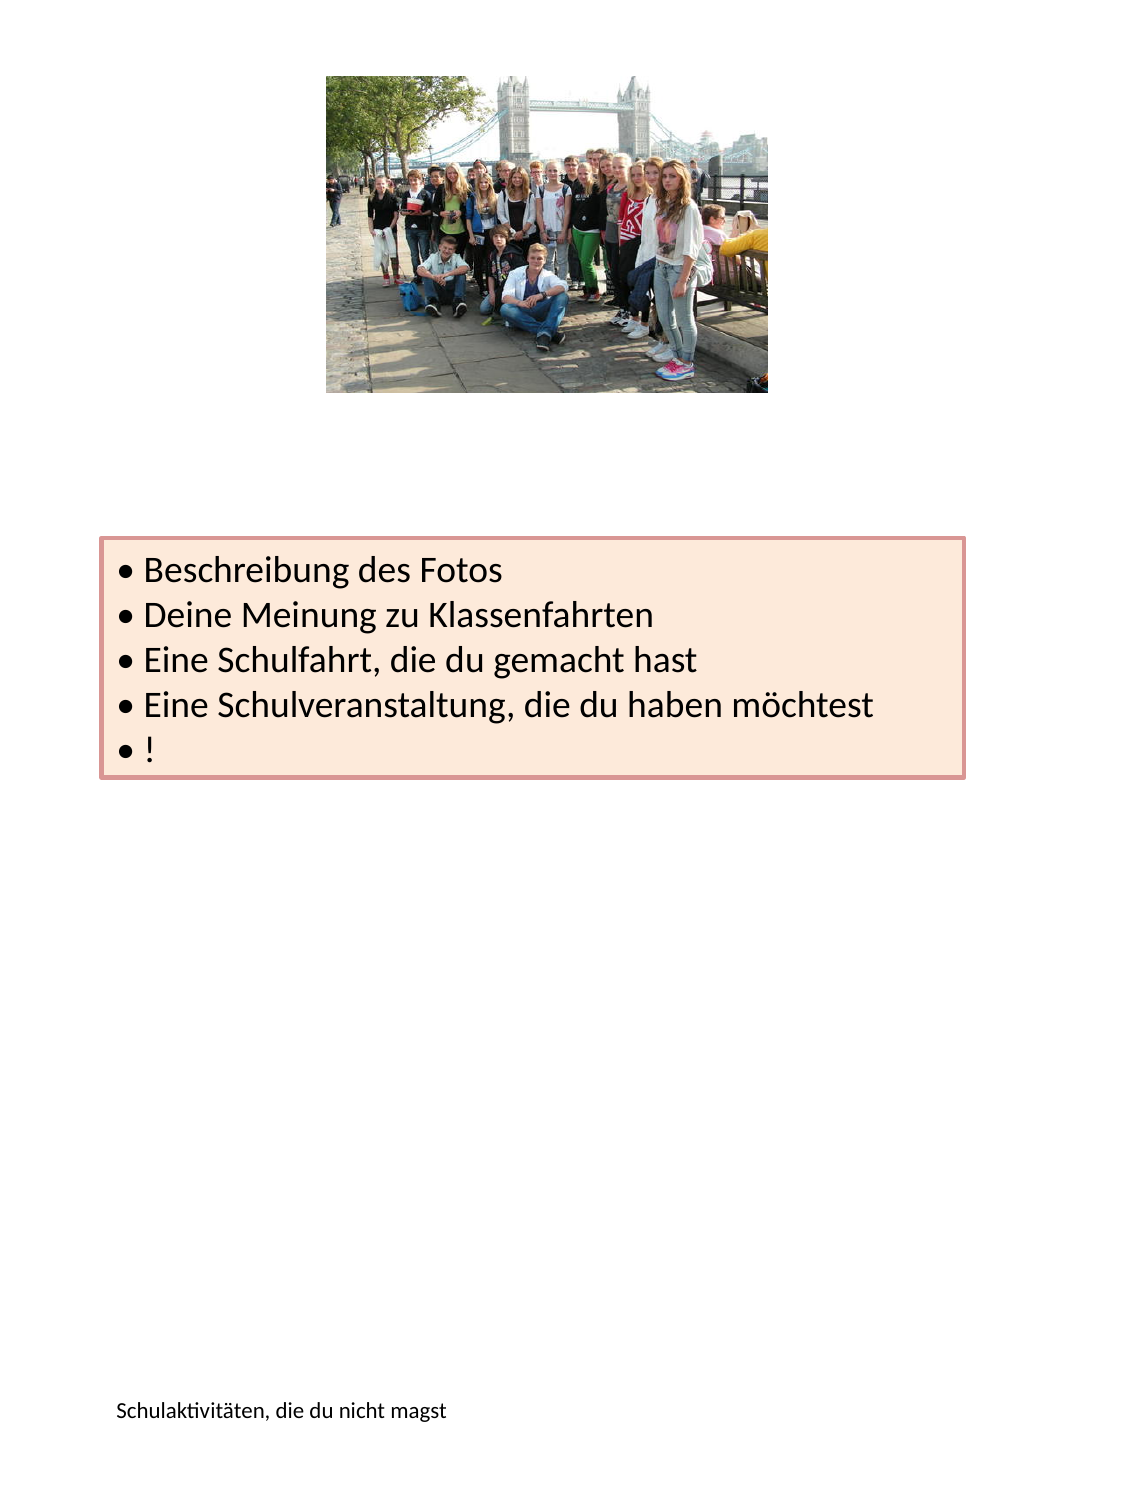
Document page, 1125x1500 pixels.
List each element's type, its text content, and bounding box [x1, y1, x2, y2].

picture [326, 76, 768, 393]
text_box Schulaktivitäten, die du nicht magst [101, 1387, 929, 1431]
text_box • Beschreibung des Fotos • Deine Meinung zu Klassenfahrten • Eine Schulfahrt, die du gemacht hast • Eine Schulveranstaltung, die du haben möchtest • ! [101, 537, 965, 778]
